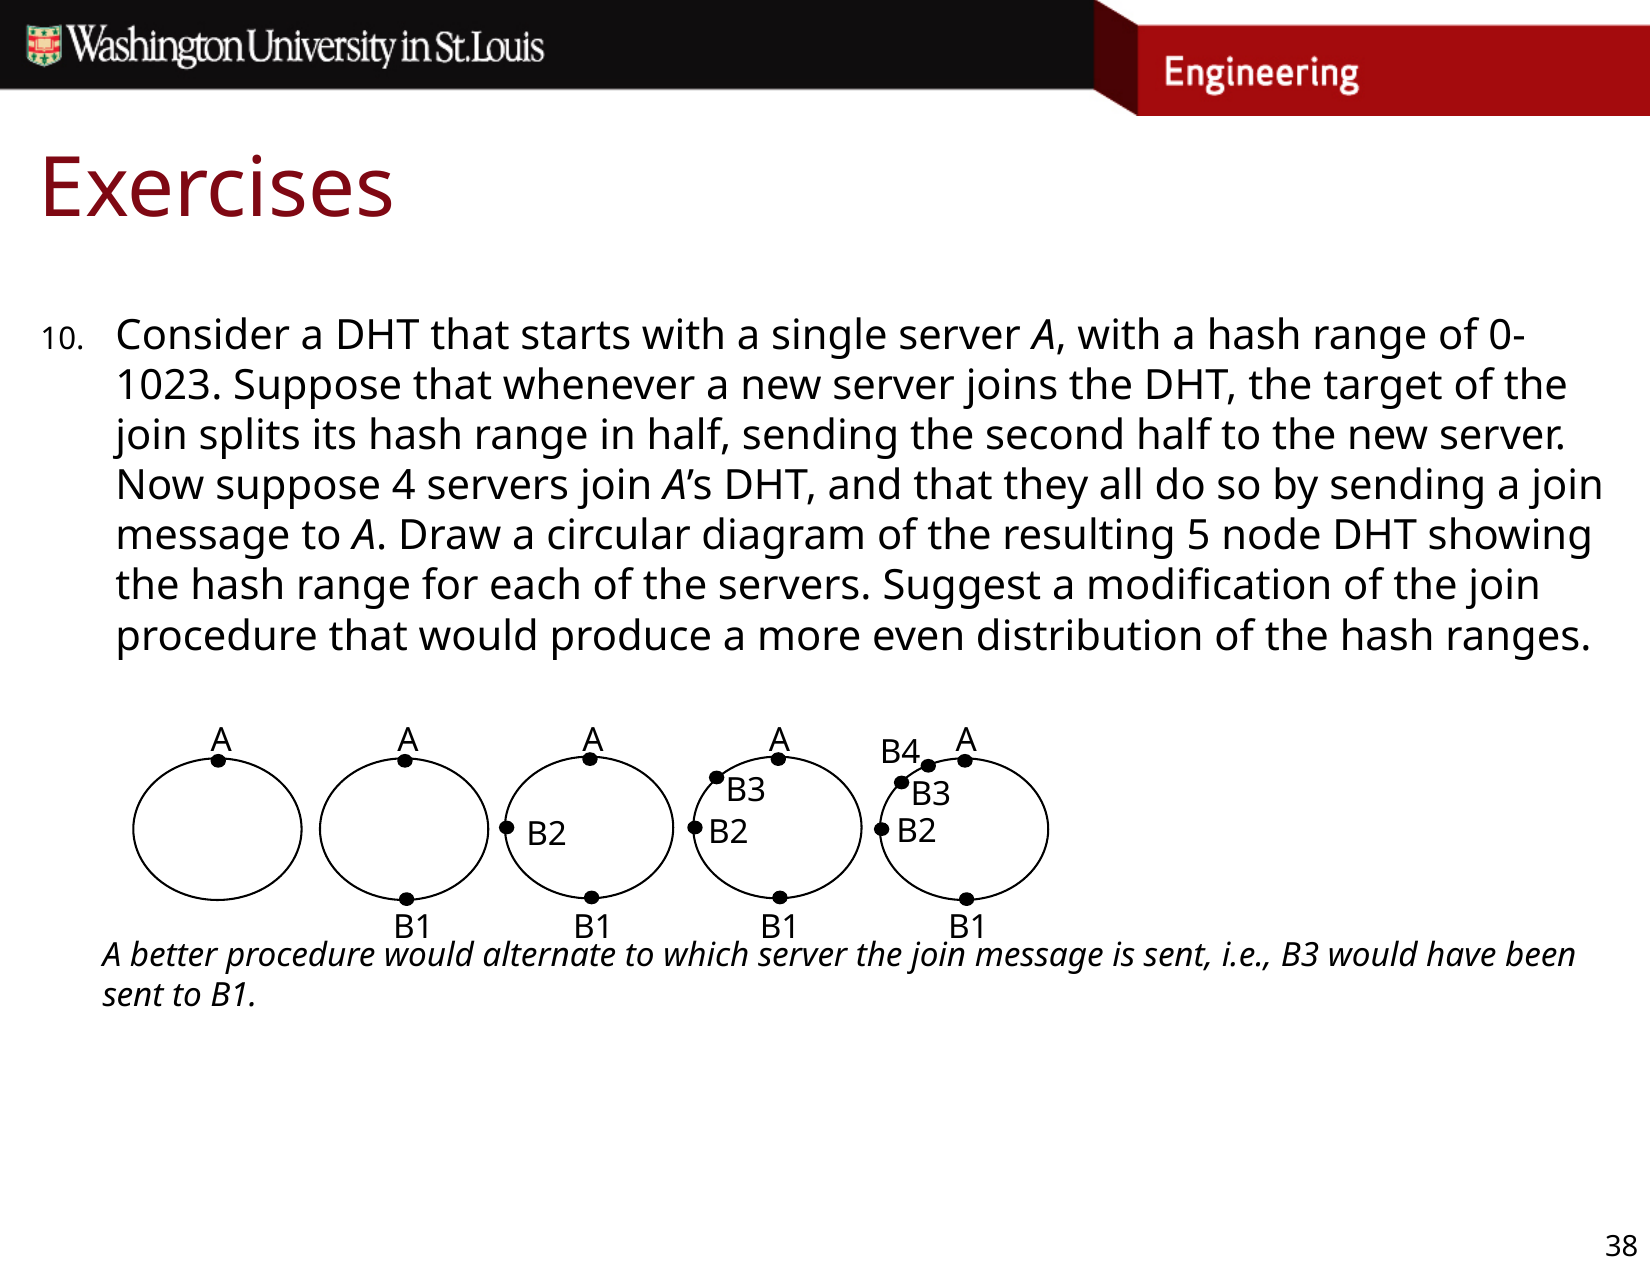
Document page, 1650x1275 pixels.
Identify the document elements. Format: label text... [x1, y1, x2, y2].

text_box [509, 761, 674, 898]
title Exercises [21, 105, 1602, 262]
text_box [701, 760, 862, 898]
text_box A [919, 711, 992, 766]
text_box A [174, 711, 247, 766]
text_box [960, 893, 973, 898]
text_box [584, 891, 599, 898]
text_box B3 [692, 760, 781, 816]
text_box B2 [674, 803, 764, 858]
text_box B1 [914, 898, 1004, 953]
text_box A [361, 711, 434, 766]
text_box [400, 893, 413, 898]
text_box B3 [877, 764, 966, 820]
text_box [773, 891, 787, 898]
text_box A [733, 711, 805, 766]
text_box [133, 762, 302, 901]
text_box [886, 762, 1049, 898]
text_box B1 [359, 898, 449, 953]
text_box B1 [726, 898, 815, 953]
slide_number 38 [1587, 1230, 1639, 1266]
text_box A [546, 711, 619, 766]
text_box B2 [863, 801, 952, 857]
picture [0, 0, 1650, 116]
text_box B4 [846, 722, 935, 778]
text_box B1 [539, 898, 629, 953]
list Consider a DHT that starts with a single server A, with a hash range of 0-1023. Suppose that whenever a new server joins the DHT, the target of the join splits its hash range in half, sending the second half to the new server. Now suppose 4 servers join A’s DHT, and that they all do so by sending a join message to A. Draw a circular diagram of the resulting 5 node DHT showing the hash range for each of the servers. Suggest a modification of the join procedure that would produce a more even distribution of the hash ranges. A better procedure would alternate to which server the join message is sent, i.e., B3 would have been sent to B1. [2, 299, 1650, 1275]
text_box B2 [493, 804, 582, 860]
text_box [319, 762, 489, 898]
